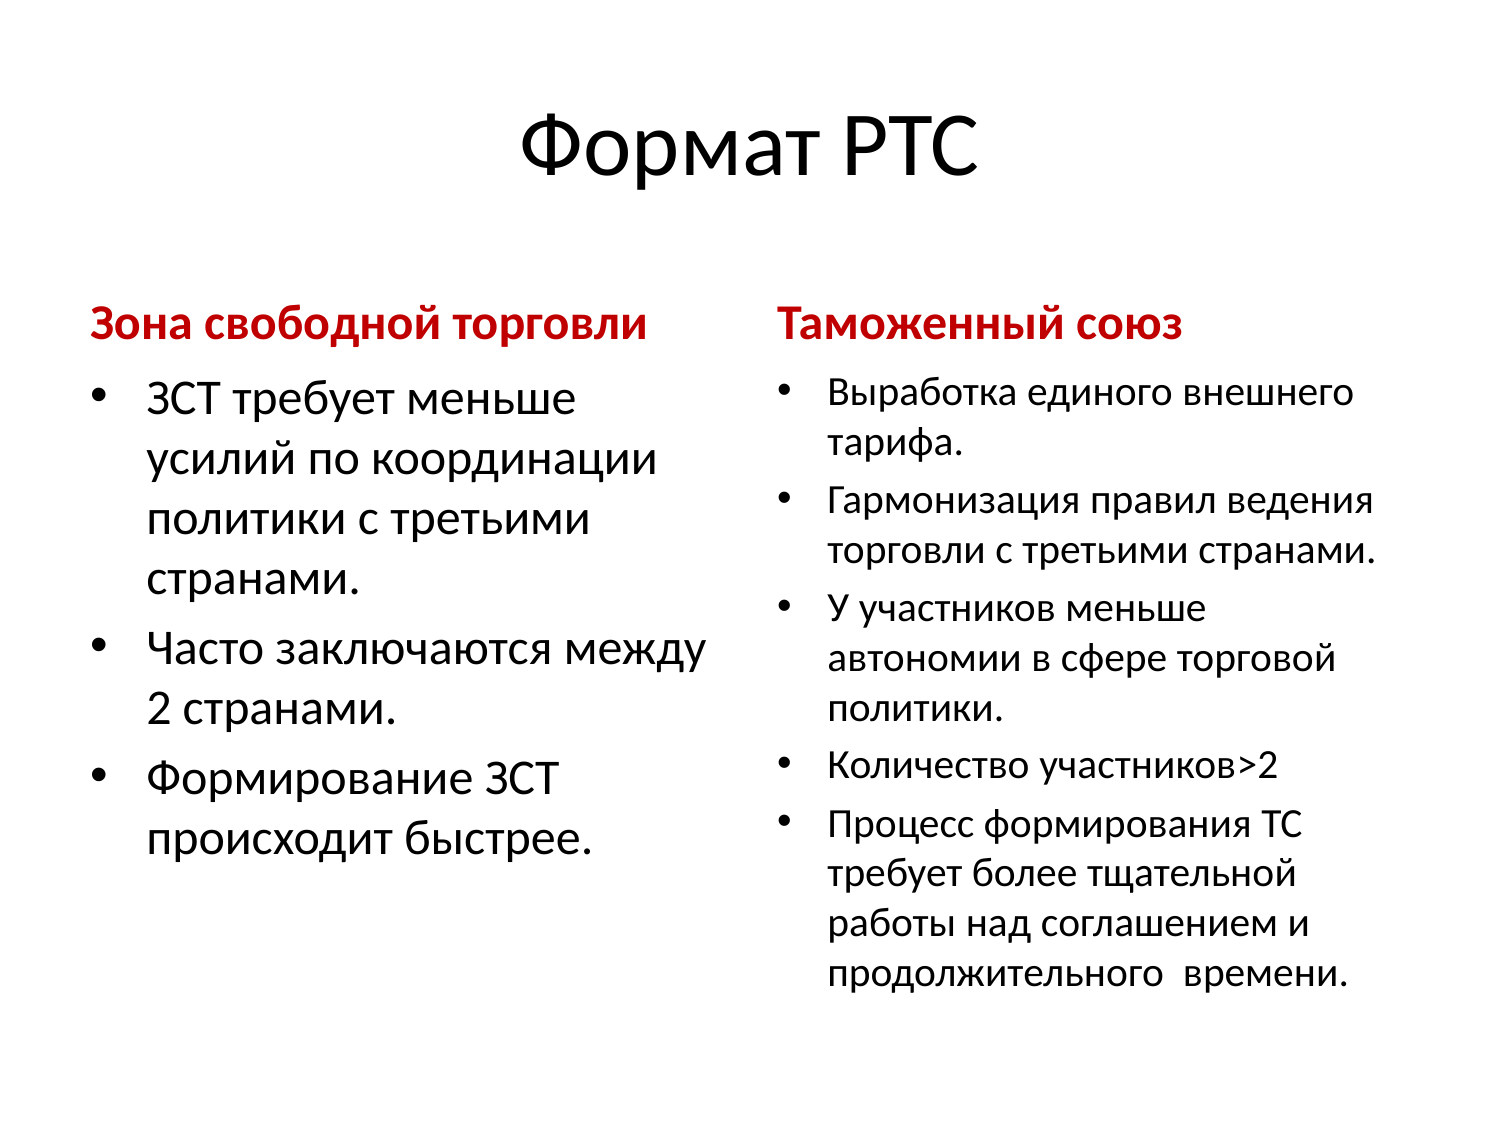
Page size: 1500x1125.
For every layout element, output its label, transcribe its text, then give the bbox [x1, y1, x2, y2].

list Выработка единого внешнего тарифа. Гармонизация правил ведения торговли с третьими странами. У участников меньше автономии в сфере торговой политики. Количество участников>2 Процесс формирования ТС требует более тщательной работы над соглашением и продолжительного времени. [761, 356, 1425, 1005]
title Формат РТС [75, 45, 1425, 233]
list Таможенный союз [761, 251, 1425, 356]
list Зона свободной торговли [75, 251, 738, 356]
list ЗСТ требует меньше усилий по координации политики с третьими странами. Часто заключаются между 2 странами. Формирование ЗСТ происходит быстрее. [75, 356, 738, 1005]
